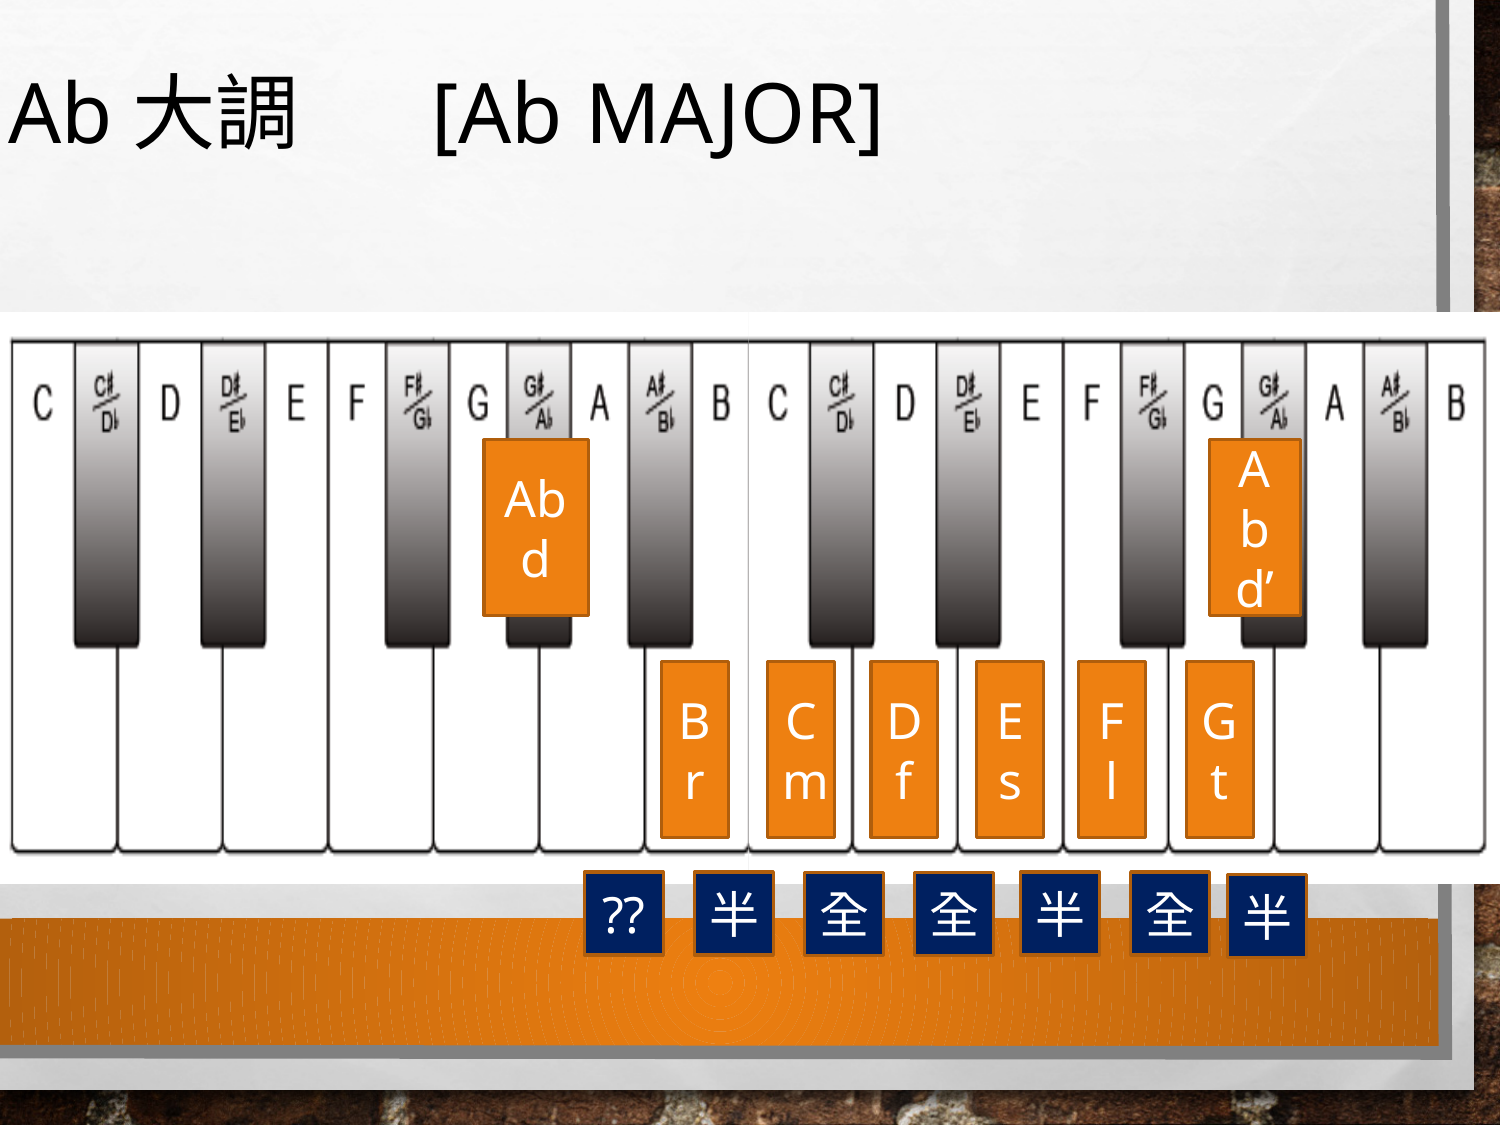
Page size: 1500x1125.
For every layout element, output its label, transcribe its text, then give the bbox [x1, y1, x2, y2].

text_box 全 [913, 884, 995, 957]
picture [0, 884, 1500, 1125]
text_box 半 [693, 884, 775, 957]
text_box ?? [583, 884, 665, 957]
text_box 全 [803, 884, 885, 957]
text_box 半 [1019, 884, 1101, 957]
picture [1474, 0, 1500, 312]
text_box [0, 312, 1500, 884]
text_box 半 [1226, 884, 1308, 959]
text_box Ab大調 [Ab MAJOR] [0, 53, 900, 268]
text_box 全 [1129, 884, 1211, 957]
